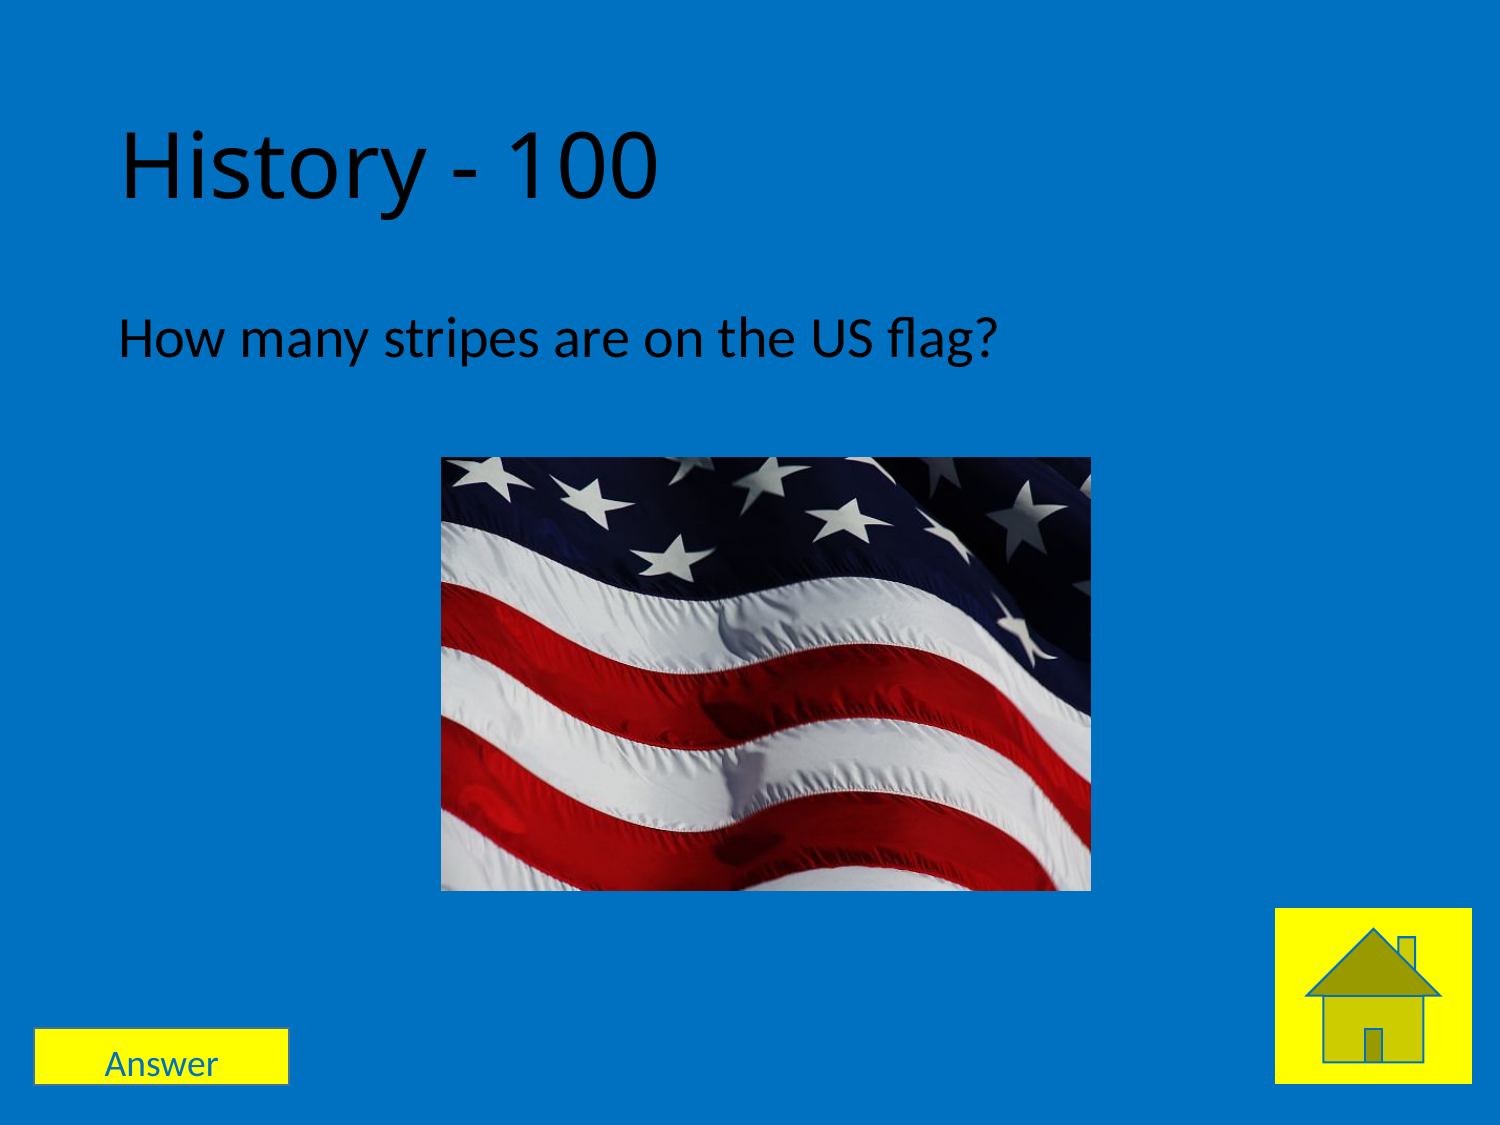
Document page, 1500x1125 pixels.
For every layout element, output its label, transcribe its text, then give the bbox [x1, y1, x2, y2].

text_box [1273, 906, 1474, 1086]
picture [440, 457, 1092, 891]
list How many stripes are on the US flag? [103, 299, 1397, 1014]
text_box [34, 1028, 290, 1092]
title History - 100 [103, 59, 1397, 278]
